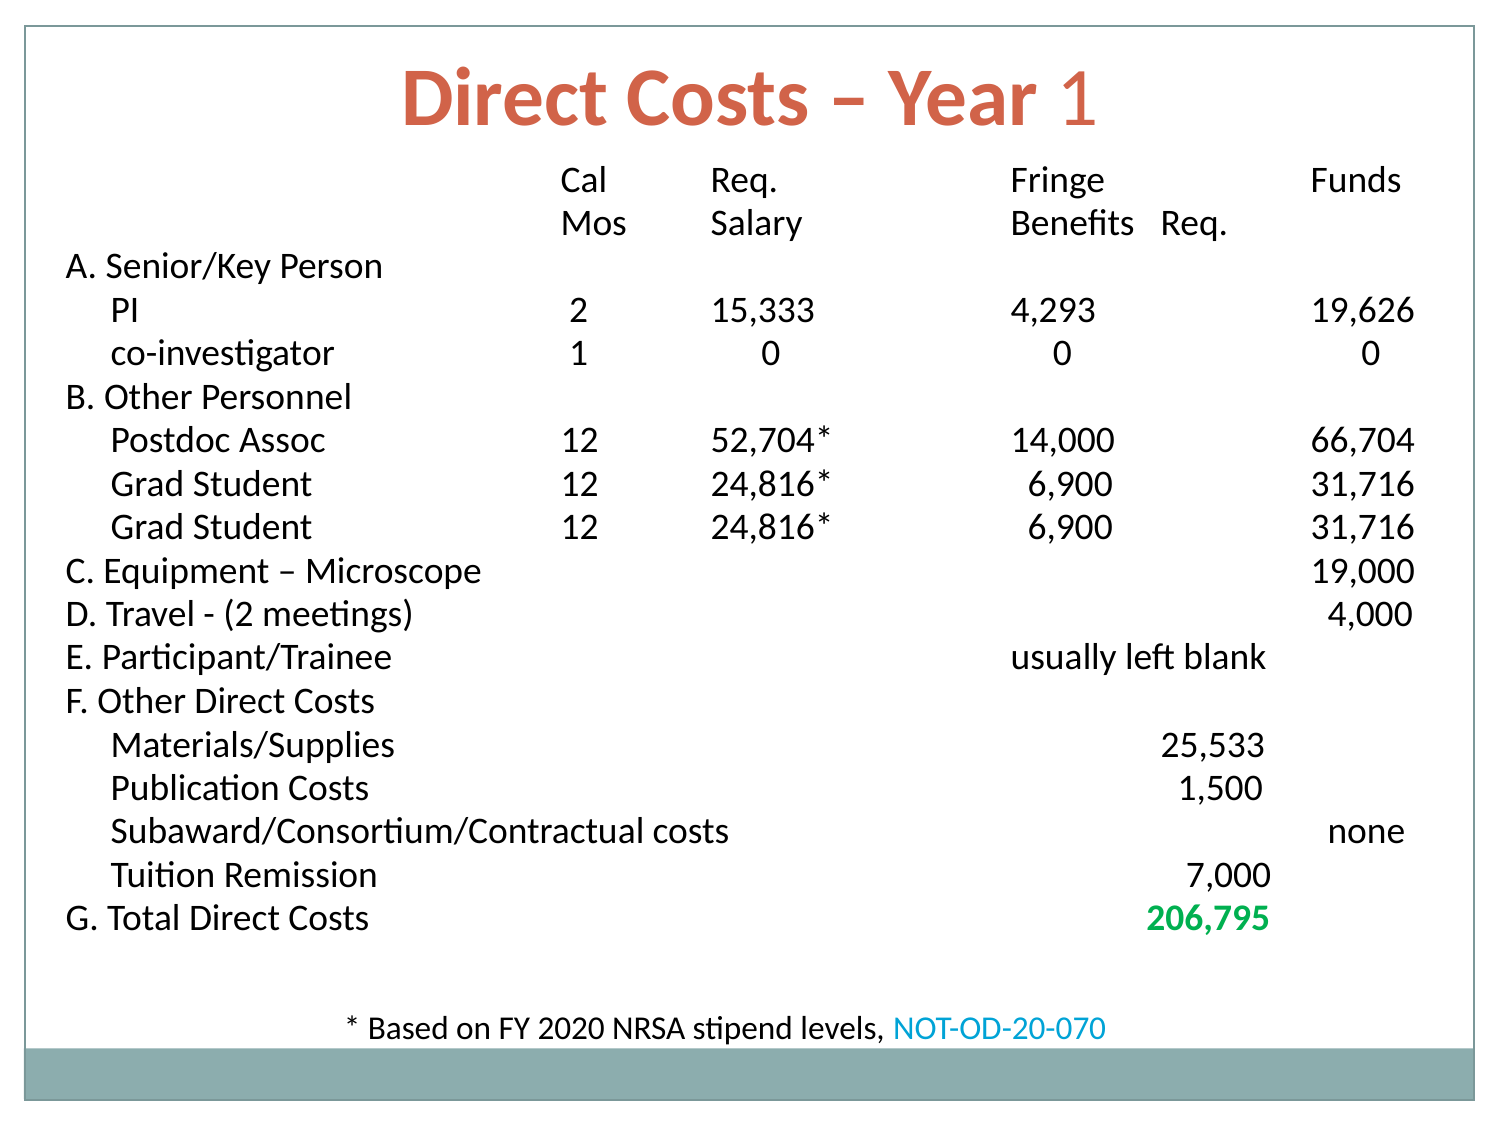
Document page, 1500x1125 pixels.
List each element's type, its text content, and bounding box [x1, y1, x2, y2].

text_box * Based on FY 2020 NRSA stipend levels, NOT-OD-20-070 [329, 998, 1121, 1054]
list Cal Req. Fringe Funds Mos Salary Benefits Req. A. Senior/Key Person PI 2 15,333 4,293 19,626 co-investigator 1 0 0 0 B. Other Personnel Postdoc Assoc 12 52,704* 14,000 66,704 Grad Student 12 24,816* 6,900 31,716 Grad Student 12 24,816* 6,900 31,716 C. Equipment – Microscope 19,000 D. Travel - (2 meetings) 4,000 E. Participant/Trainee usually left blank F. Other Direct Costs Materials/Supplies 25,533 Publication Costs 1,500 Subaward/Consortium/Contractual costs none Tuition Remission 7,000 G. Total Direct Costs 206,795 [50, 155, 1482, 993]
title Direct Costs – Year 1 [81, 50, 1419, 150]
